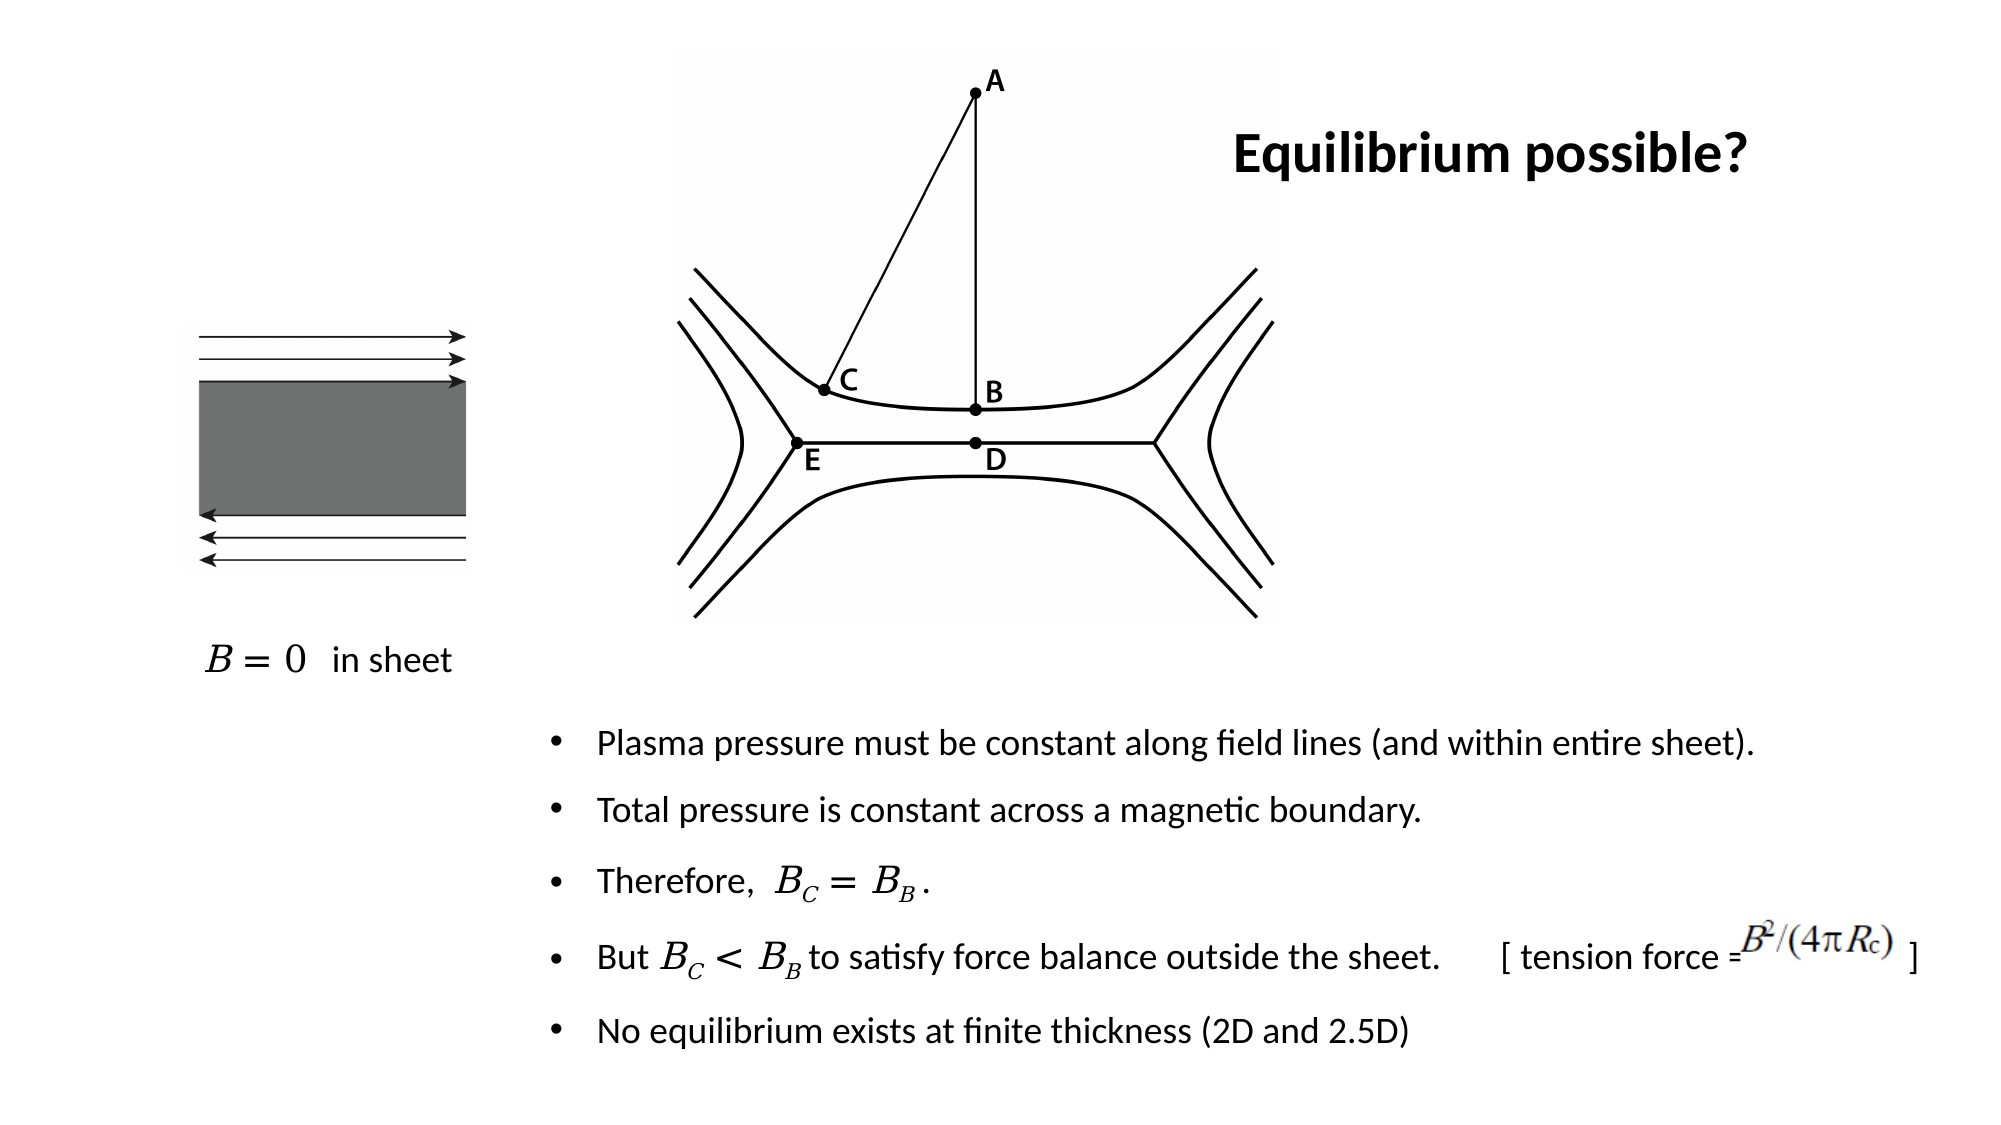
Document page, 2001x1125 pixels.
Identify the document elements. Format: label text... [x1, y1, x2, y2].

picture [674, 50, 1277, 624]
text_box B = 0 in sheet [188, 627, 468, 687]
text_box Equilibrium possible? [1277, 107, 1765, 192]
picture [182, 324, 474, 574]
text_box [535, 687, 2000, 1037]
